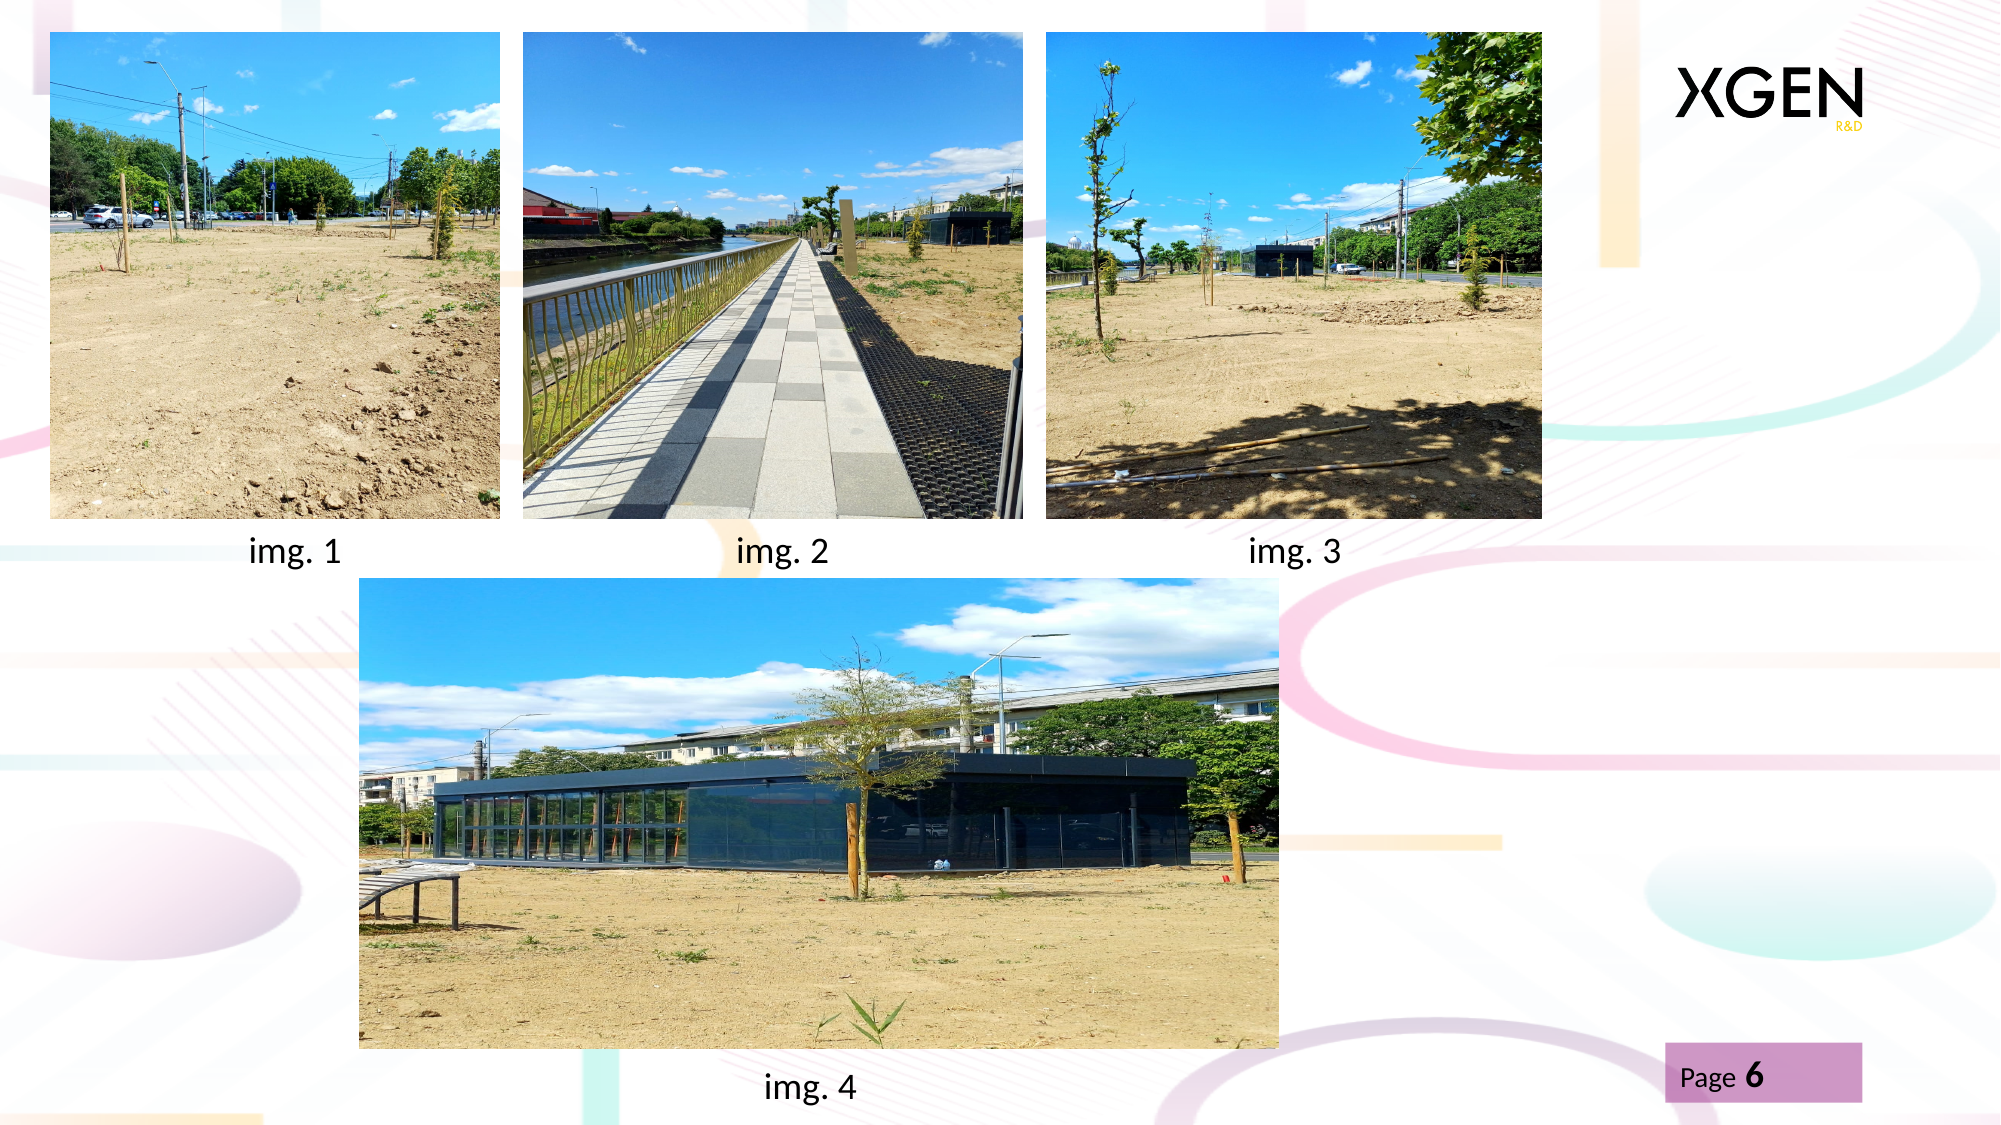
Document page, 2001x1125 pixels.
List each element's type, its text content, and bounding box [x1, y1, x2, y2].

text_box img. 2 [721, 520, 907, 579]
picture [0, 0, 2001, 1125]
text_box img. 1 [233, 519, 374, 564]
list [50, 32, 500, 519]
slide_number Page 6 [1665, 1042, 1863, 1103]
text_box img. 4 [749, 1054, 907, 1115]
text_box img. 3 [1233, 520, 1391, 579]
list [359, 579, 1279, 1050]
